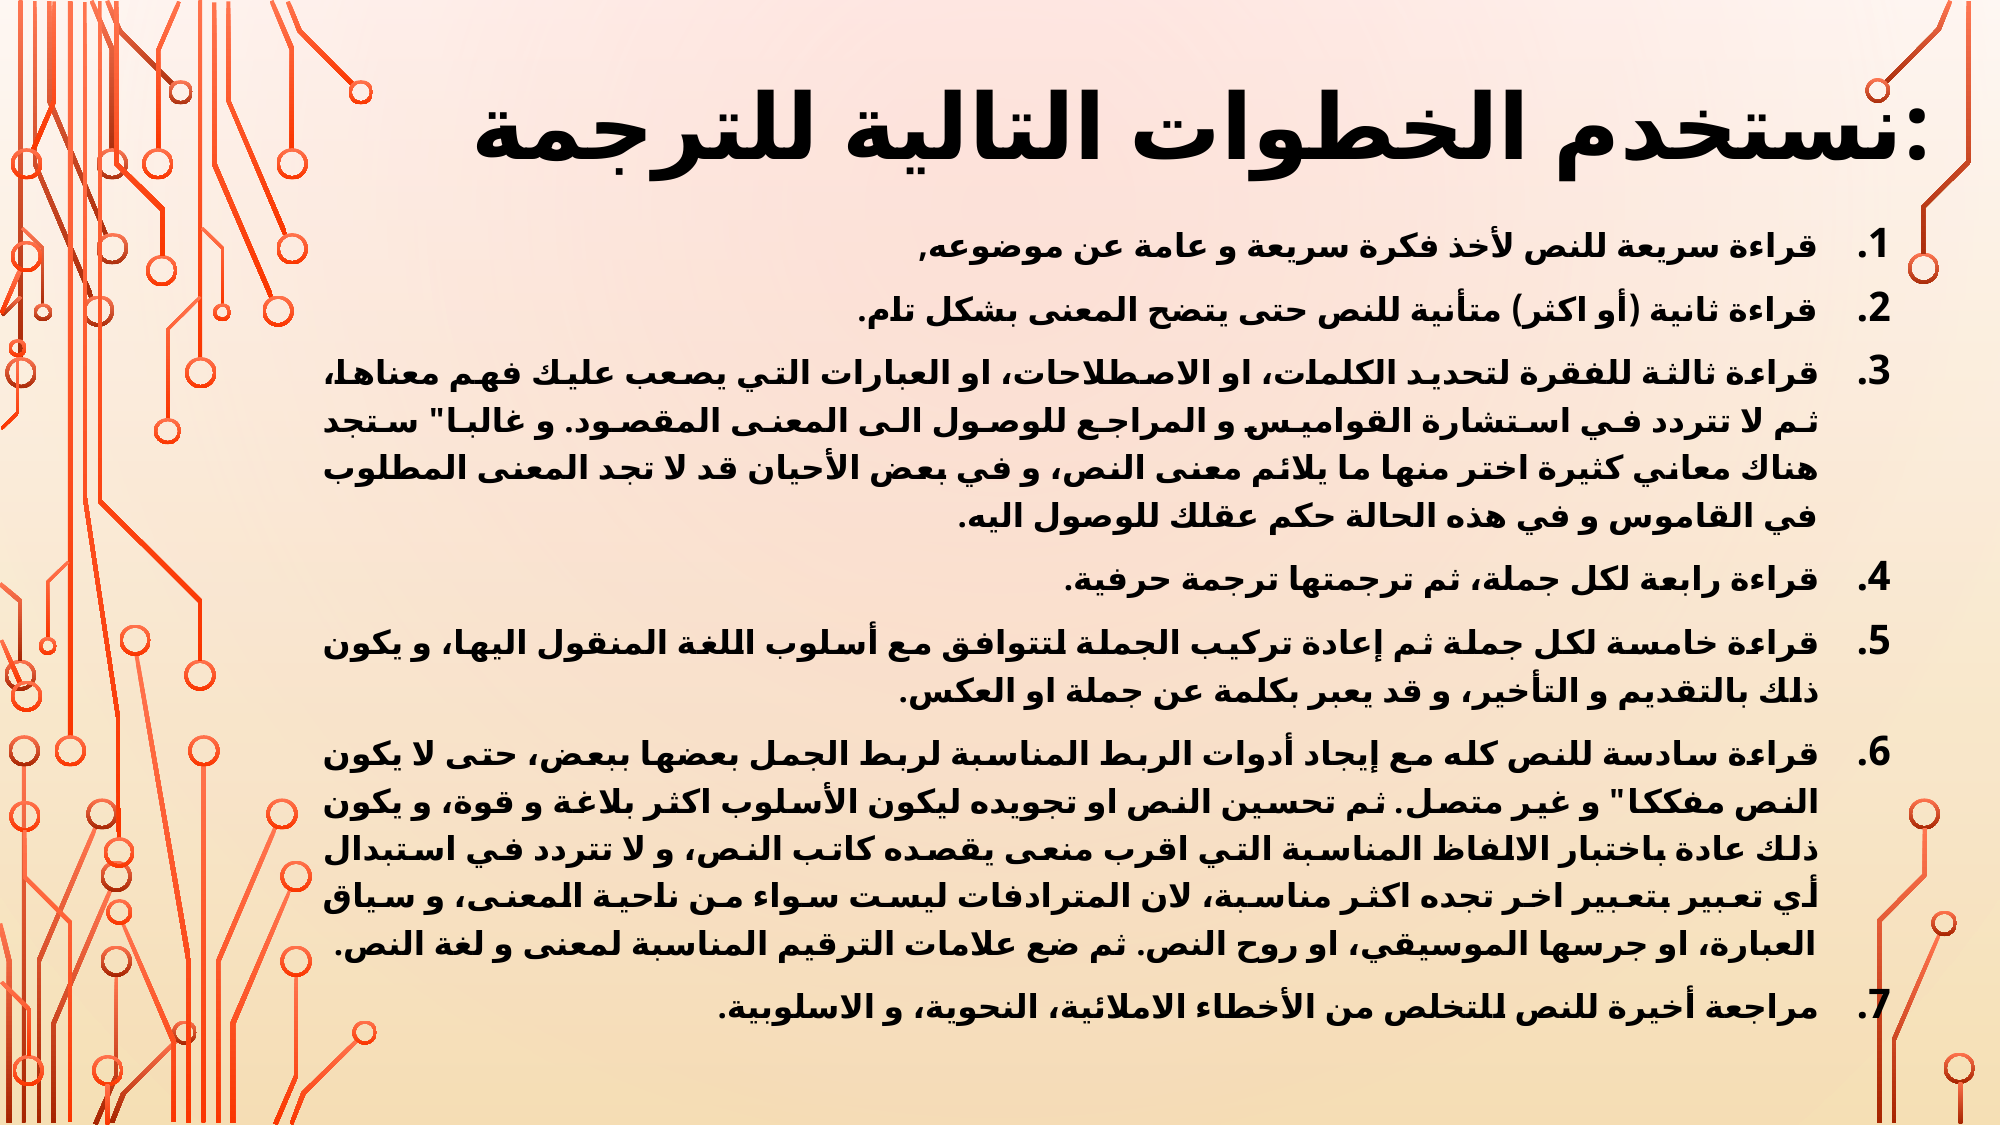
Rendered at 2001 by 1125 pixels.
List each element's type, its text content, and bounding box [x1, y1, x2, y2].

subtitle قراءة سريعة للنص لأخذ فكرة سريعة و عامة عن موضوعه, قراءة ثانية (أو اكثر) متأنية للنص حتى يتضح المعنى بشكل تام. قراءة ثالثة للفقرة لتحديد الكلمات، او الاصطلاحات، او العبارات التي يصعب عليك فهم معناها، ثم لا تتردد في استشارة القواميس و المراجع للوصول الى المعنى المقصود. و غالبا" ستجد هناك معاني كثيرة اختر منها ما يلائم معنى النص، و في بعض الأحيان قد لا تجد المعنى المطلوب في القاموس و في هذه الحالة حكم عقلك للوصول اليه. قراءة رابعة لكل جملة، ثم ترجمتها ترجمة حرفية. قراءة خامسة لكل جملة ثم إعادة تركيب الجملة لتتوافق مع أسلوب اللغة المنقول اليها، و يكون ذلك بالتقديم و التأخير، و قد يعبر بكلمة عن جملة او العكس. قراءة سادسة للنص كله مع إيجاد أدوات الربط المناسبة لربط الجمل بعضها ببعض، حتى لا يكون النص مفككا" و غير متصل. ثم تحسين النص او تجويده ليكون الأسلوب اكثر بلاغة و قوة، و يكون ذلك عادة باختبار الالفاظ المناسبة التي اقرب منعى يقصده كاتب النص، و لا تتردد في استبدال أي تعبير بتعبير اخر تجده اكثر مناسبة، لان المترادفات ليست سواء من ناحية المعنى، و سياق العبارة، او جرسها الموسيقي، او روح النص. ثم ضع علامات الترقيم المناسبة لمعنى و لغة النص. مراجعة أخيرة للنص للتخلص من الأخطاء الاملائية، النحوية، و الاسلوبية. [307, 209, 1899, 1059]
title نستخدم الخطوات التالية للترجمة: [354, 32, 1946, 229]
